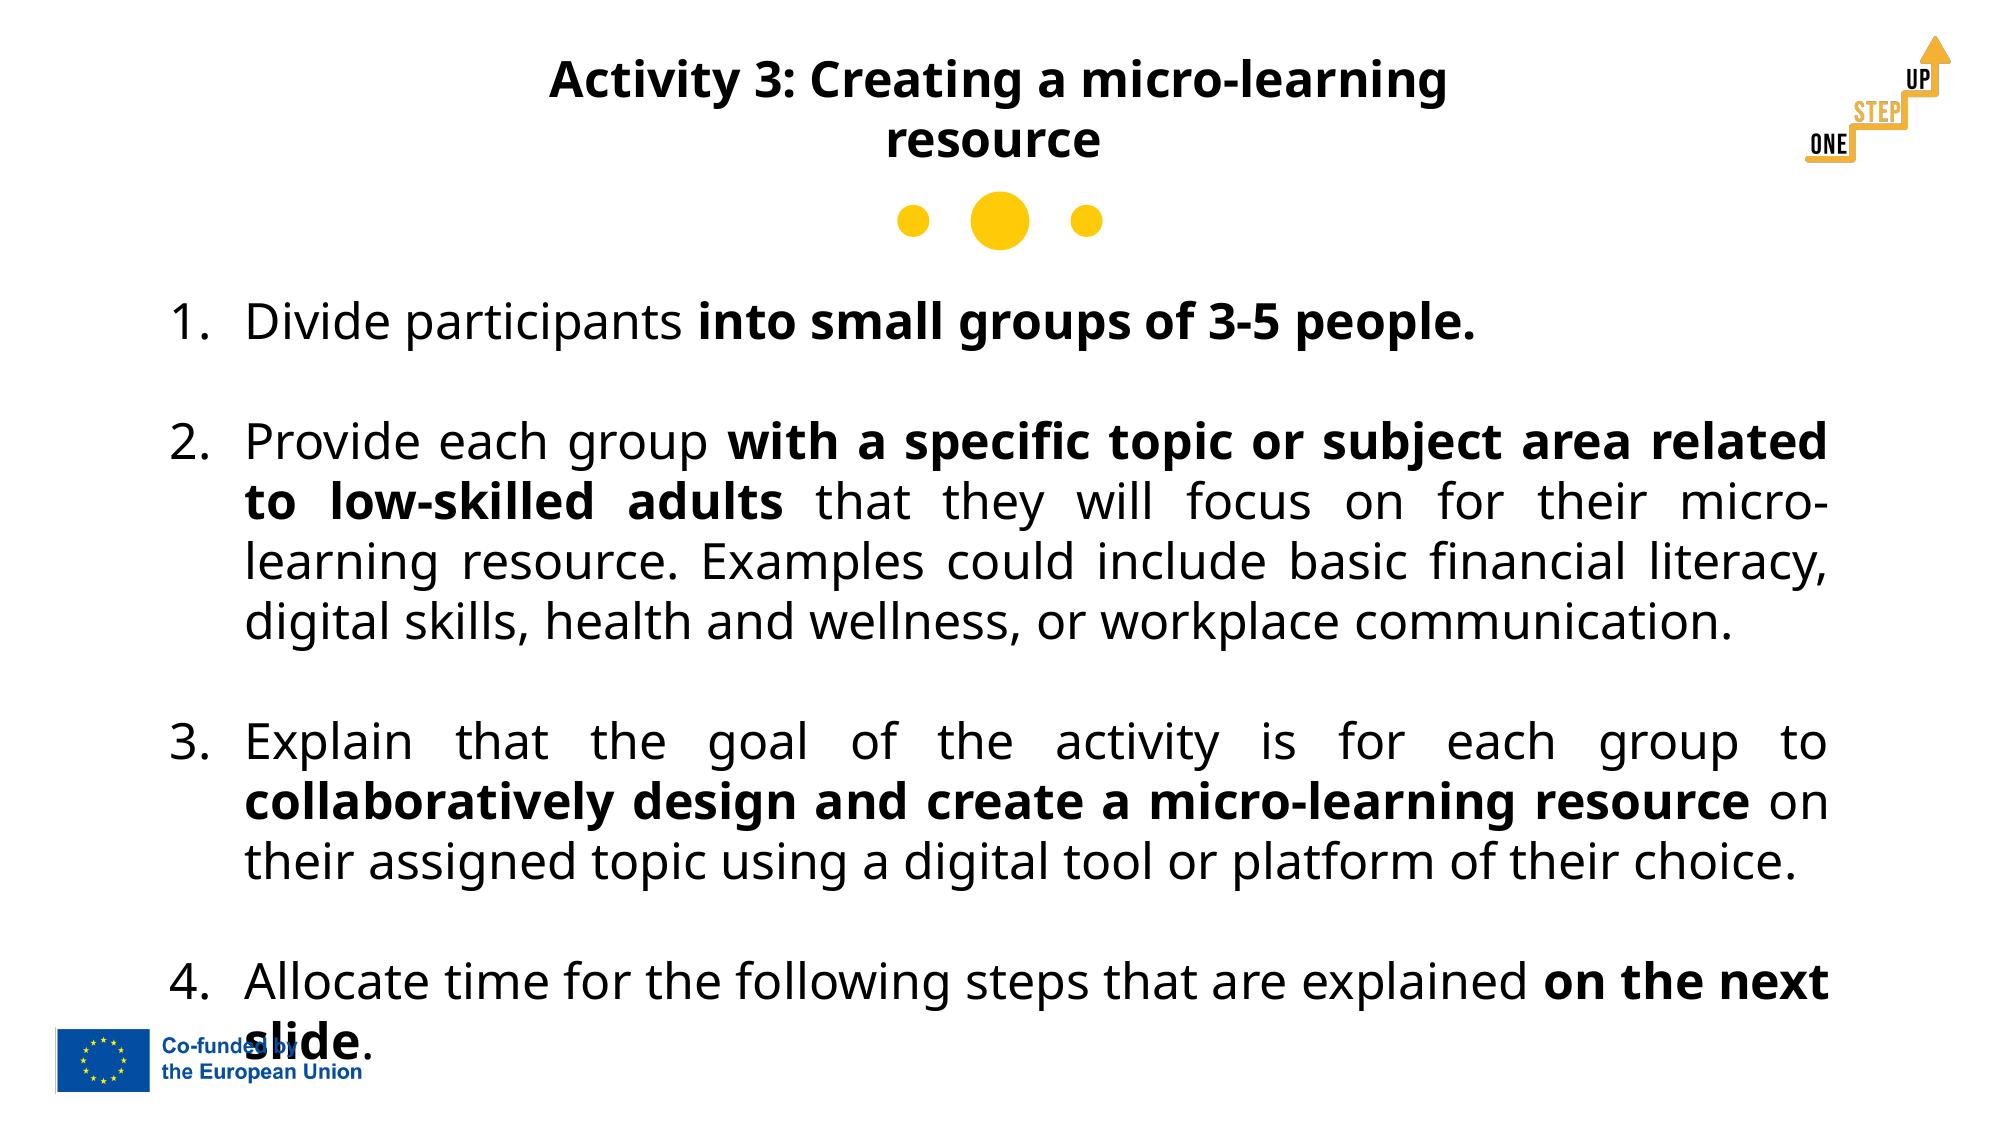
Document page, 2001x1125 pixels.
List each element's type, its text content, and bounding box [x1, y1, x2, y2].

text_box Activity 3: Creating a micro-learning resource [466, 84, 1534, 131]
picture [1742, 0, 2000, 201]
picture [53, 1025, 386, 1096]
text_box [897, 191, 1103, 251]
text_box Divide participants into small groups of 3-5 people. Provide each group with a specific topic or subject area related to low-skilled adults that they will focus on for their micro-learning resource. Examples could include basic financial literacy, digital skills, health and wellness, or workplace communication. Explain that the goal of the activity is for each group to collaboratively design and create a micro-learning resource on their assigned topic using a digital tool or platform of their choice. Allocate time for the following steps that are explained on the next slide. [154, 281, 1846, 1077]
